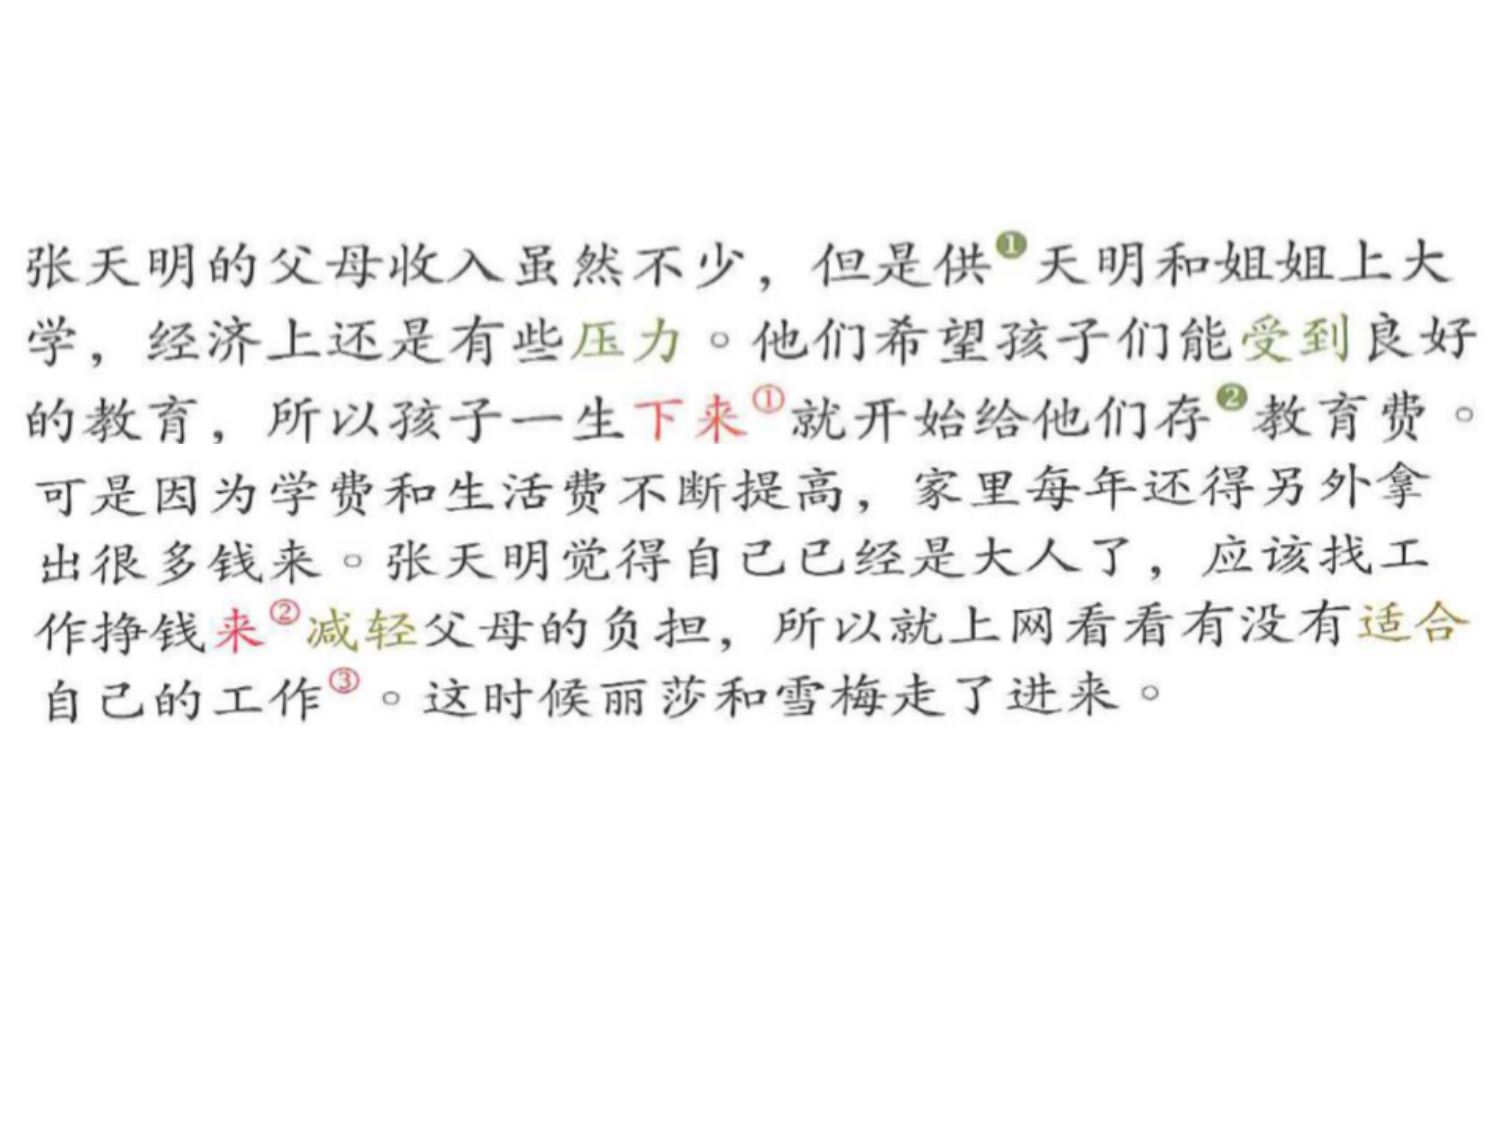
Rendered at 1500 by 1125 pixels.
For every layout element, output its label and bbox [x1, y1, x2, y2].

picture [0, 207, 1500, 747]
